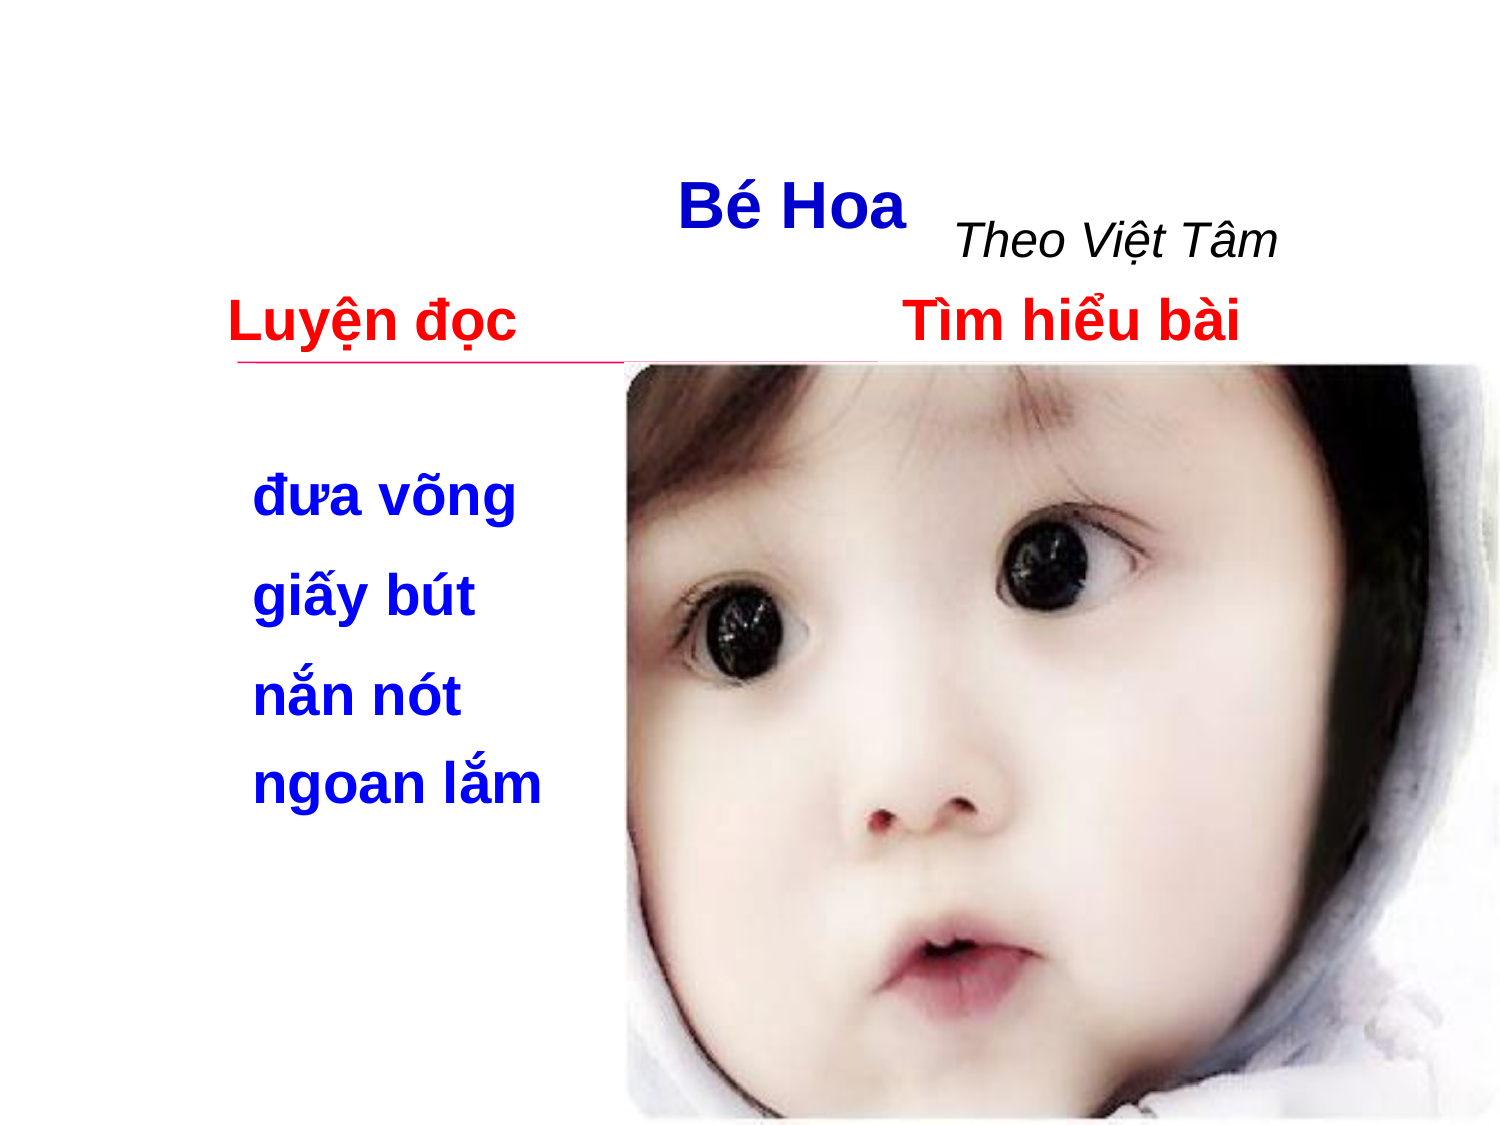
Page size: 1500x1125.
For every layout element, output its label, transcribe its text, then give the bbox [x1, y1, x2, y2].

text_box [237, 362, 622, 901]
text_box Theo Việt Tâm [937, 199, 1413, 275]
text_box Luyện đọc [212, 275, 713, 360]
text_box Tìm hiểu bài [887, 275, 1388, 360]
picture [624, 362, 1500, 1125]
text_box Bé Hoa [662, 154, 922, 250]
